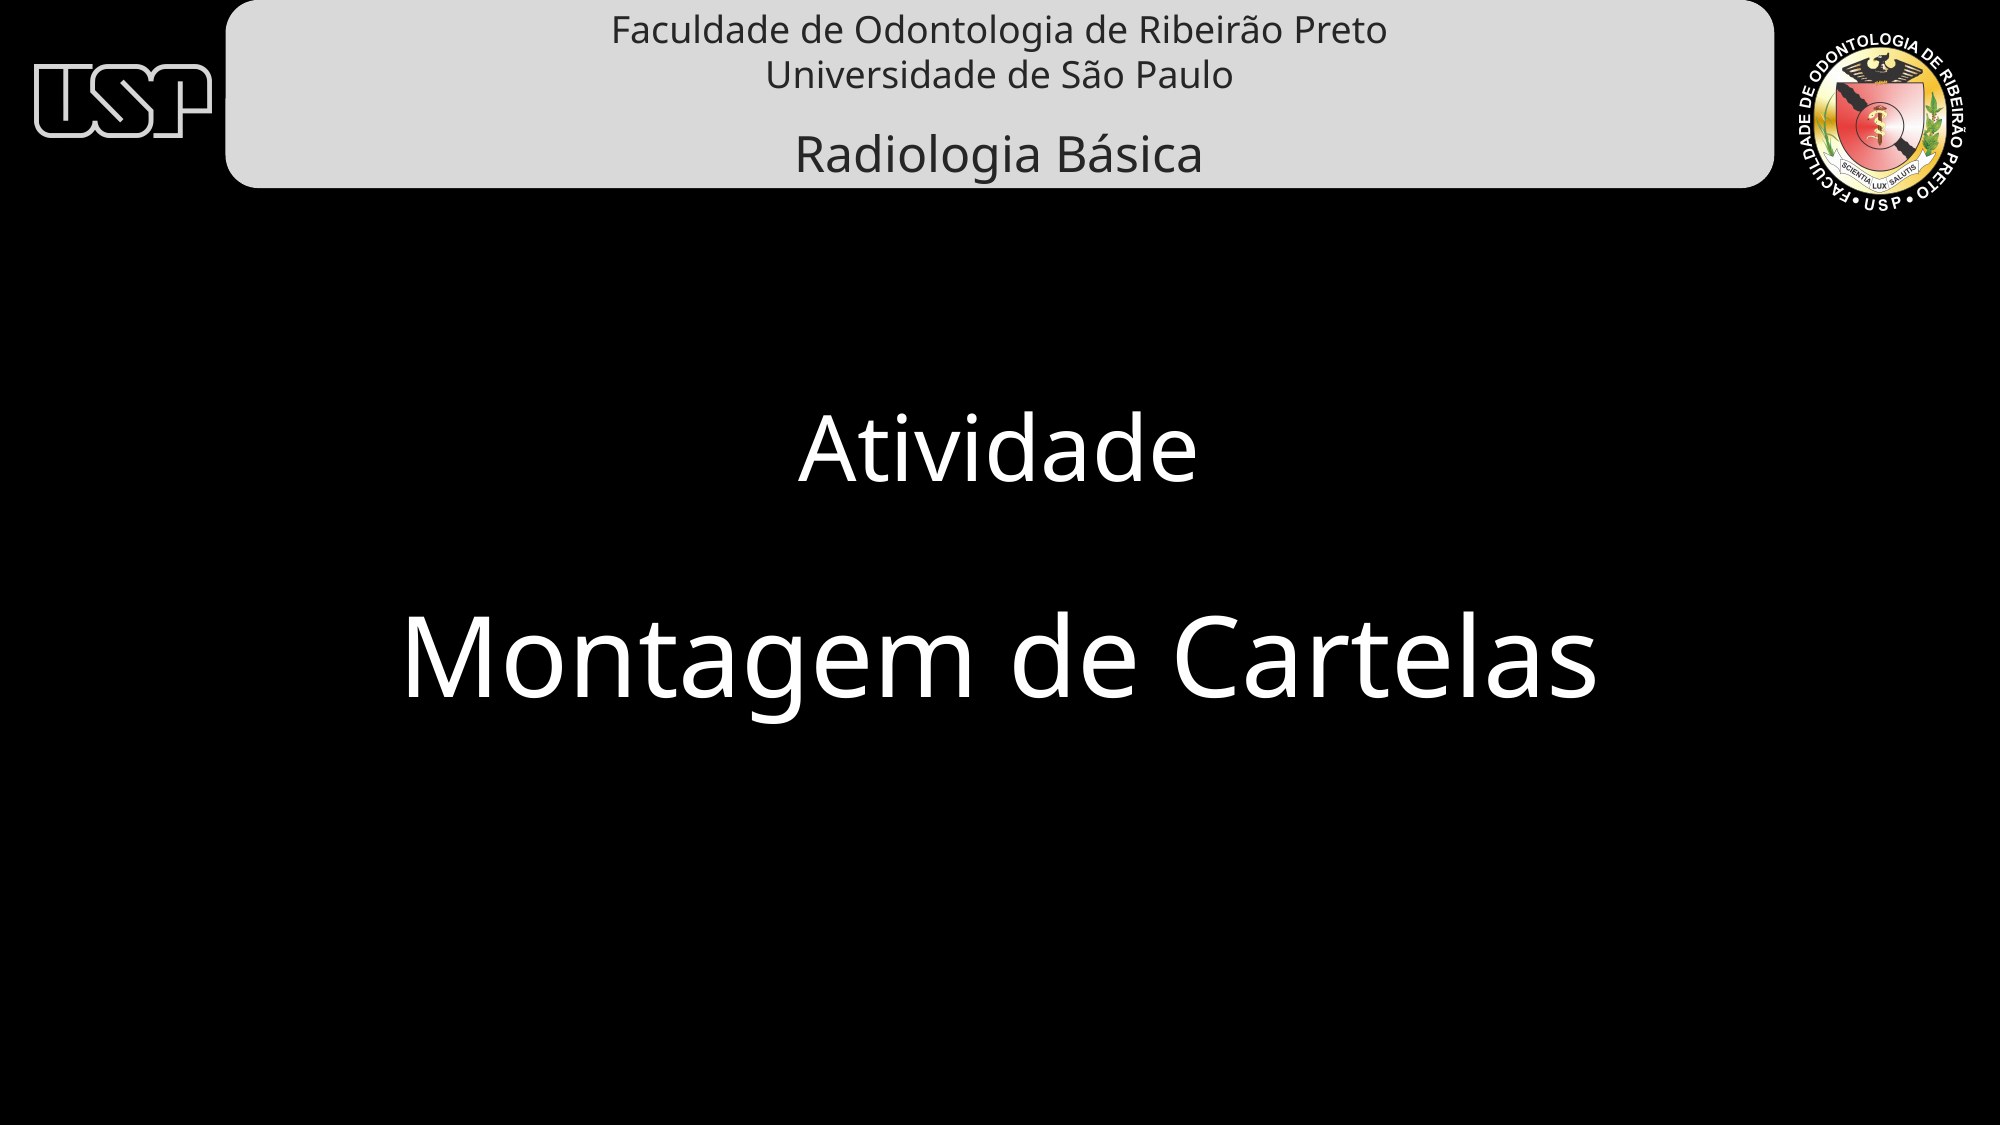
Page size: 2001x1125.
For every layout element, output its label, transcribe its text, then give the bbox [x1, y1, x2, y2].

text_box Faculdade de Odontologia de Ribeirão Preto Universidade de São Paulo Radiologia Básica [223, 0, 1777, 191]
picture [1798, 33, 1967, 211]
text_box Atividade Montagem de Cartelas [212, 293, 1788, 832]
picture [33, 64, 212, 138]
